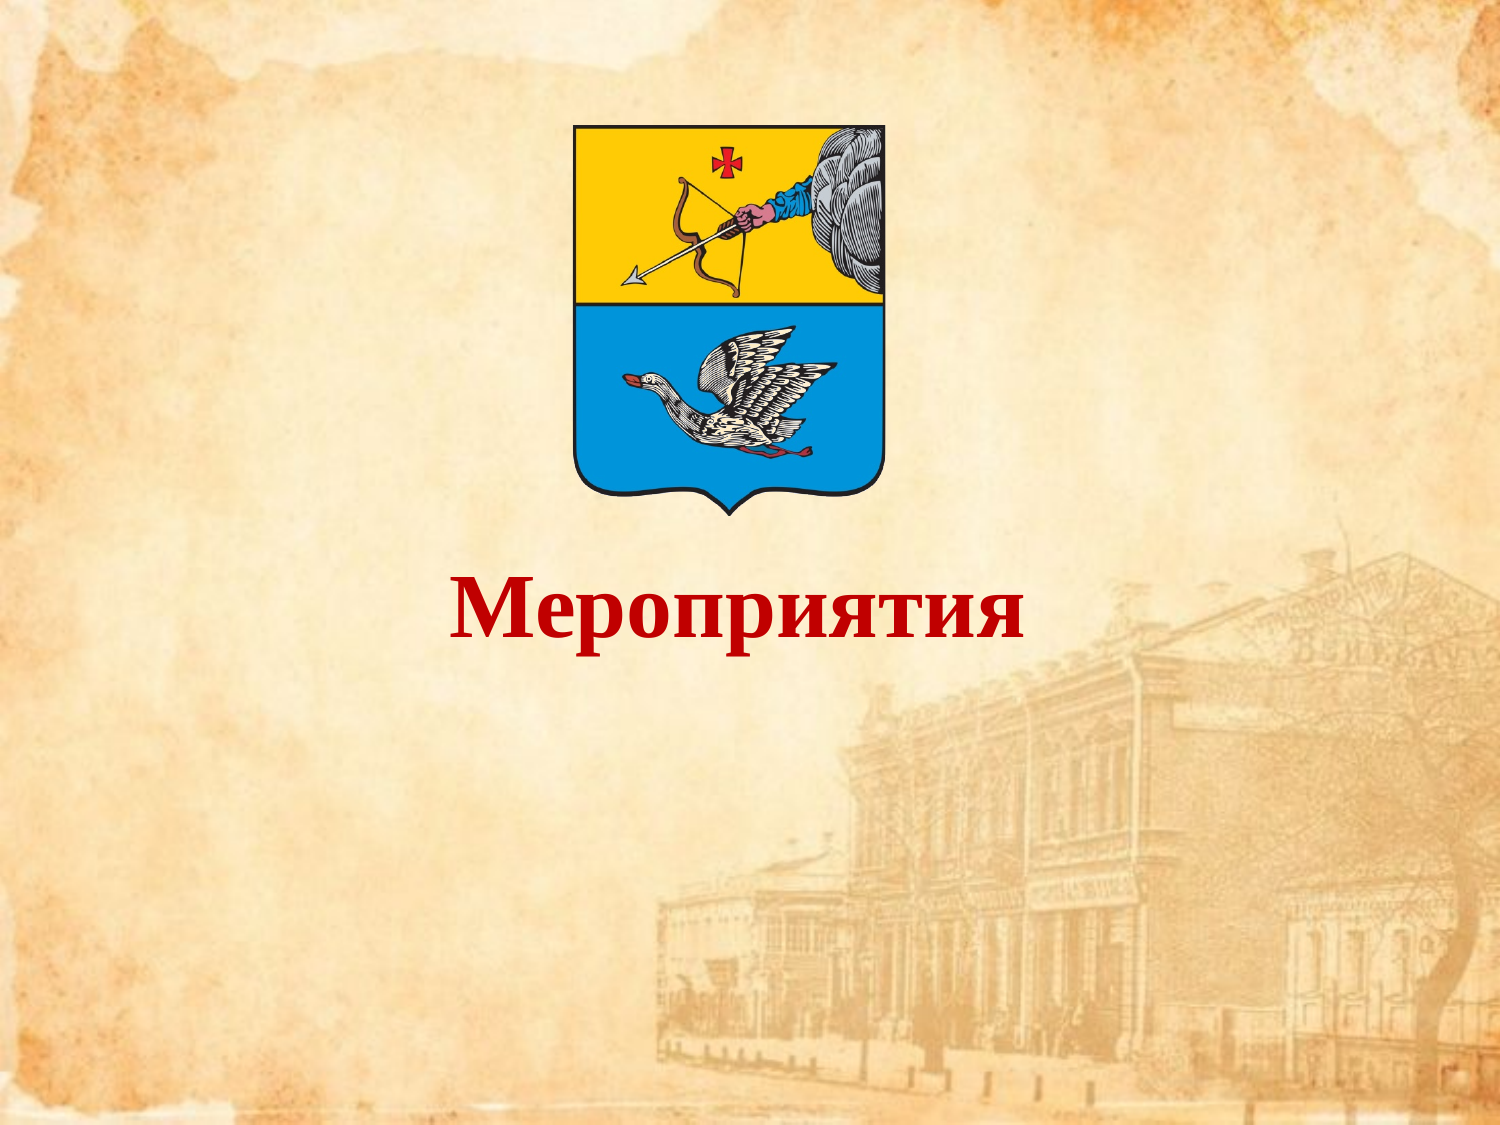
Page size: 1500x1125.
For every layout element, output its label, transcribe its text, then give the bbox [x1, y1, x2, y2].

text_box Мероприятия [194, 538, 1282, 664]
picture [0, 0, 1500, 1125]
